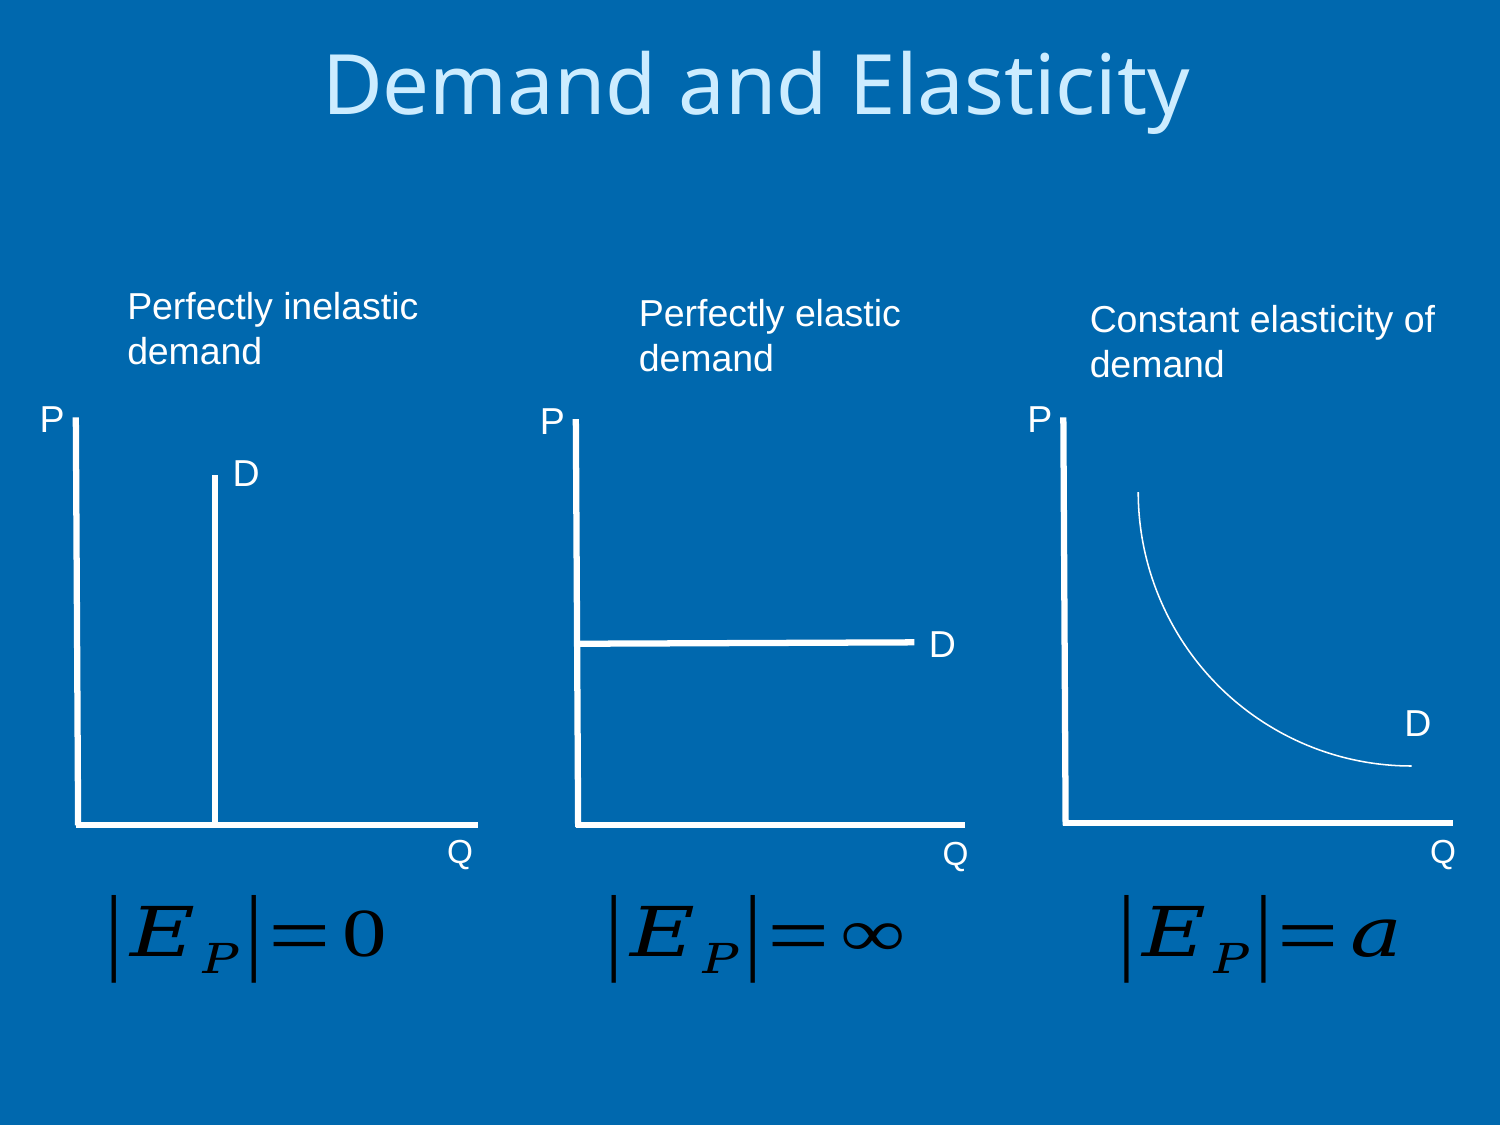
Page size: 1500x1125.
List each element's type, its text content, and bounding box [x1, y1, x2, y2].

text_box Constant elasticity of demand [1074, 287, 1478, 393]
title Demand and Elasticity [81, 12, 1432, 150]
text_box P [24, 387, 76, 448]
text_box Perfectly inelastic demand [112, 274, 525, 380]
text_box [575, 419, 579, 643]
text_box D [914, 612, 966, 673]
text_box Q [927, 824, 979, 880]
text_box Q [432, 823, 484, 878]
text_box Perfectly elastic demand [624, 281, 988, 387]
text_box P [524, 389, 576, 450]
text_box Q [1415, 823, 1466, 878]
text_box [1138, 492, 1412, 767]
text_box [575, 650, 579, 824]
text_box D [217, 442, 269, 502]
text_box D [1412, 691, 1441, 751]
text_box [75, 417, 79, 824]
text_box P [1012, 387, 1064, 448]
